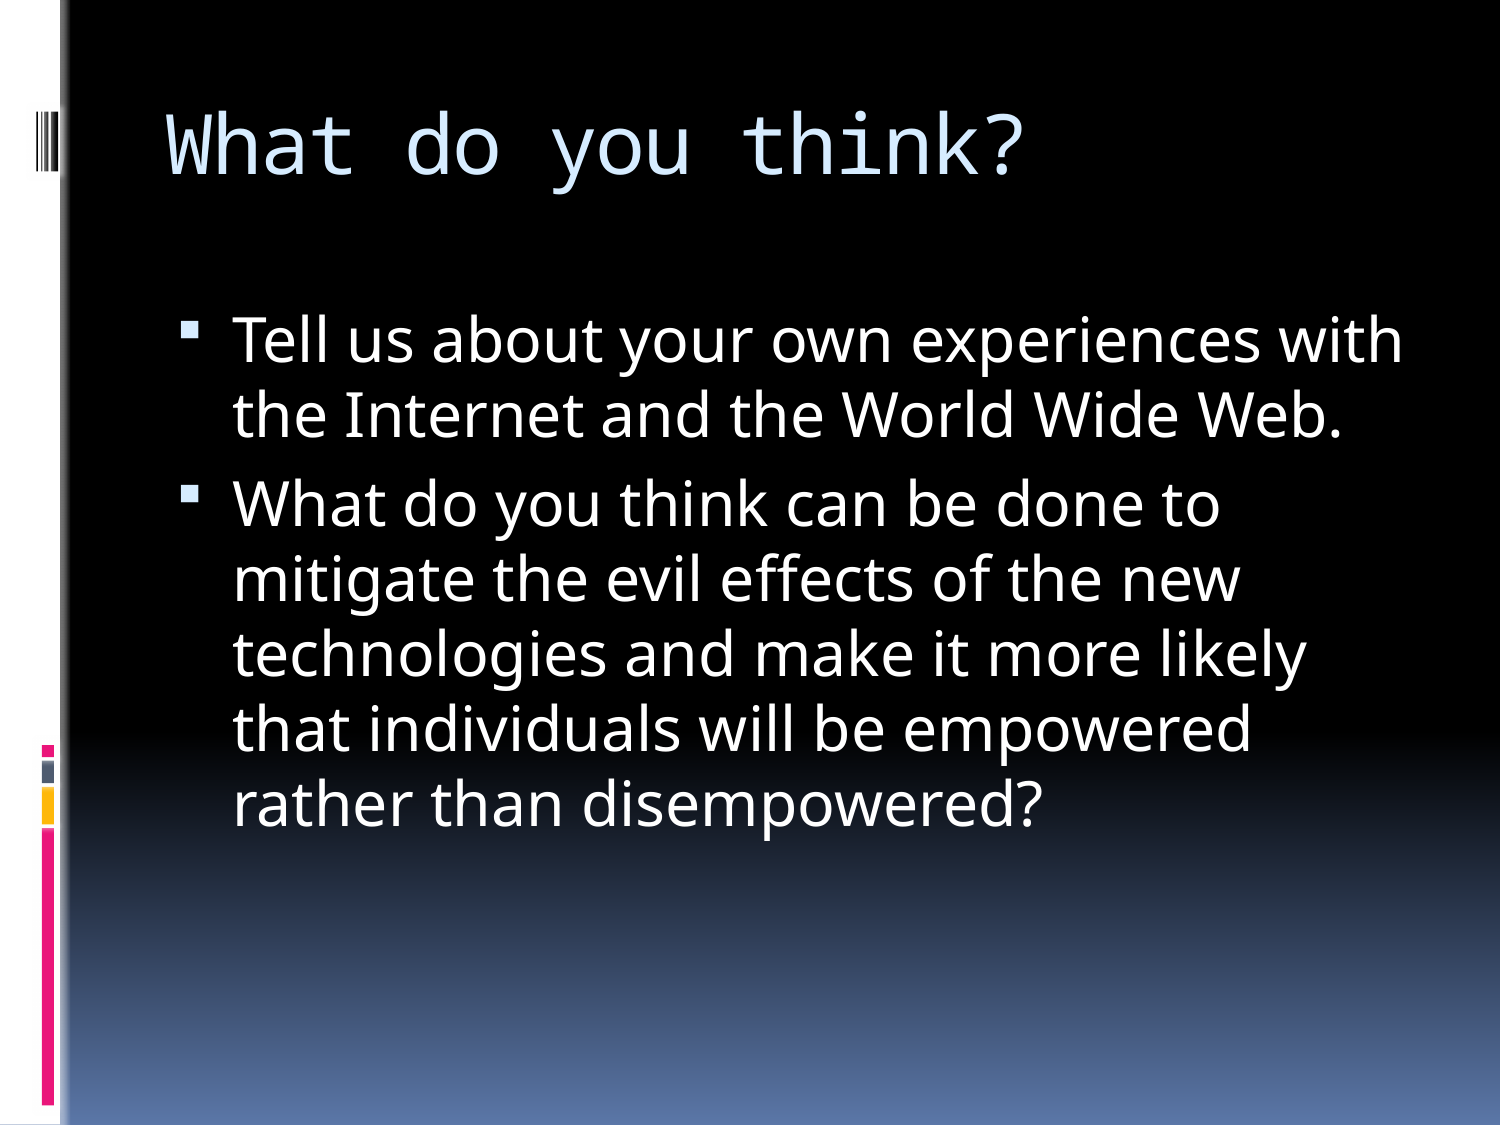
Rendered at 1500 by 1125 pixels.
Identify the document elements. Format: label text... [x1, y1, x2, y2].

list Tell us about your own experiences with the Internet and the World Wide Web. What do you think can be done to mitigate the evil effects of the new technologies and make it more likely that individuals will be empowered rather than disempowered? [150, 292, 1425, 1043]
title What do you think? [150, 83, 1425, 234]
